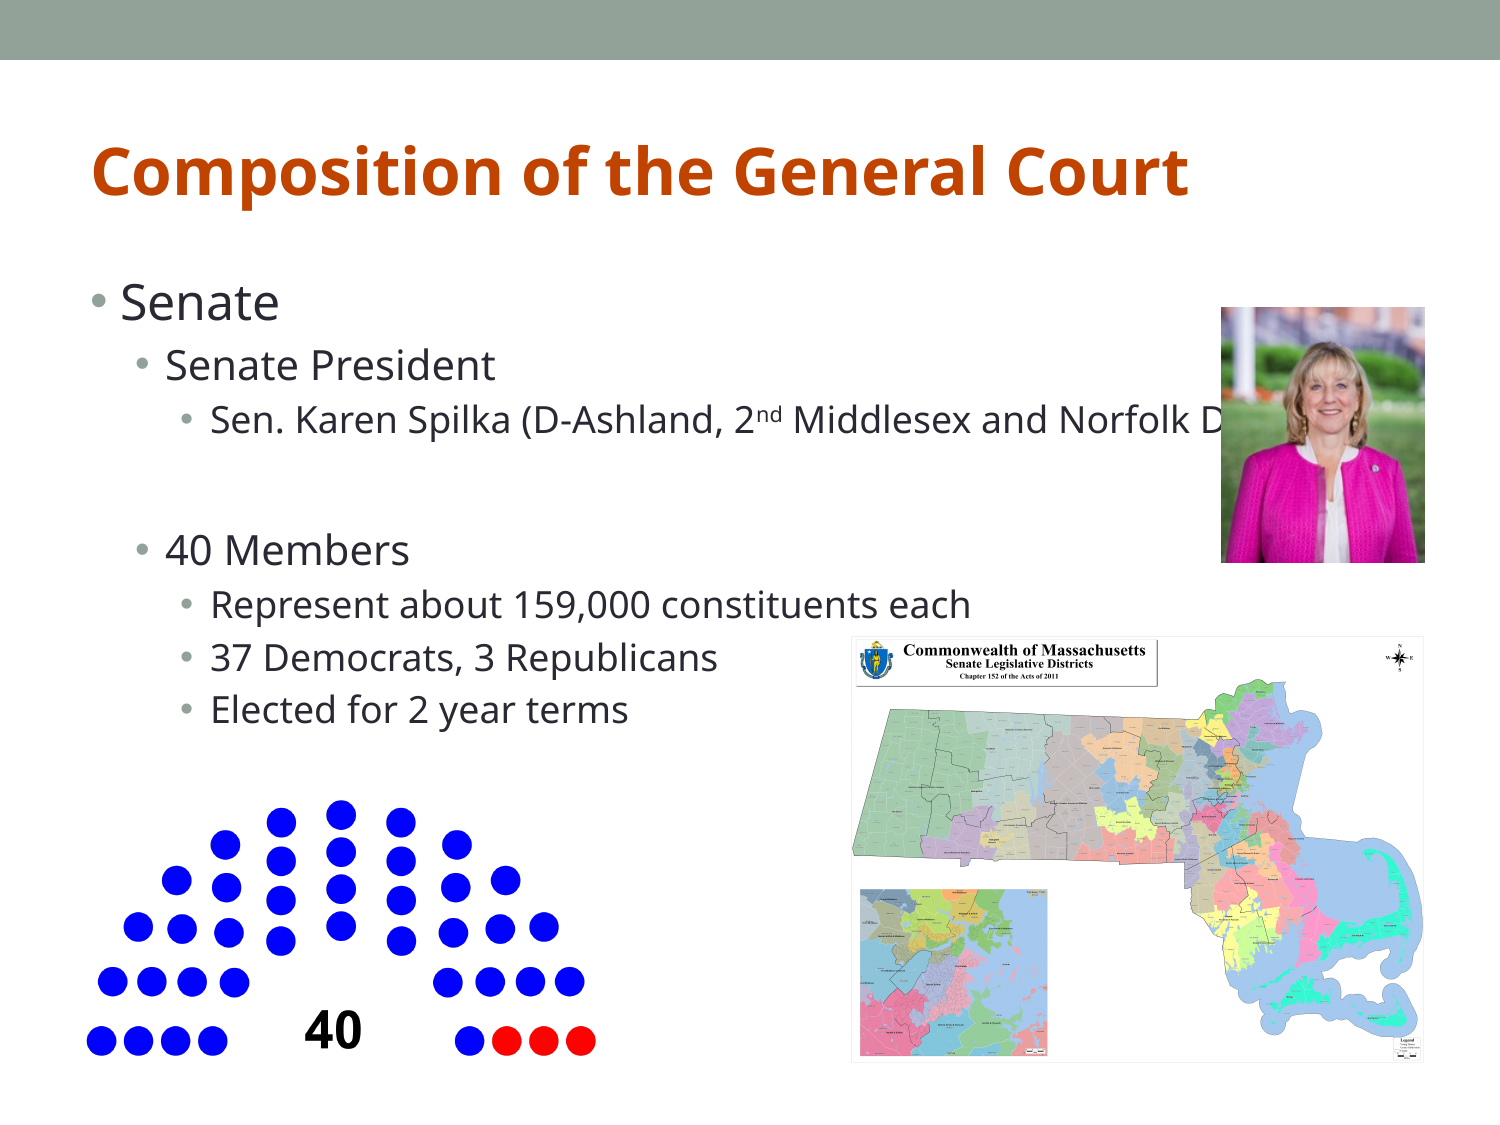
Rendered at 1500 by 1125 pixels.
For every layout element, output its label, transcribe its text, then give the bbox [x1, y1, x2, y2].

picture [1221, 307, 1426, 563]
title Composition of the General Court [75, 87, 1425, 250]
list Senate Senate President Sen. Karen Spilka (D-Ashland, 2nd Middlesex and Norfolk District) 40 Members Represent about 159,000 constituents each 37 Democrats, 3 Republicans Elected for 2 year terms [75, 262, 1425, 1063]
picture [851, 634, 1426, 1063]
picture [74, 789, 607, 1063]
